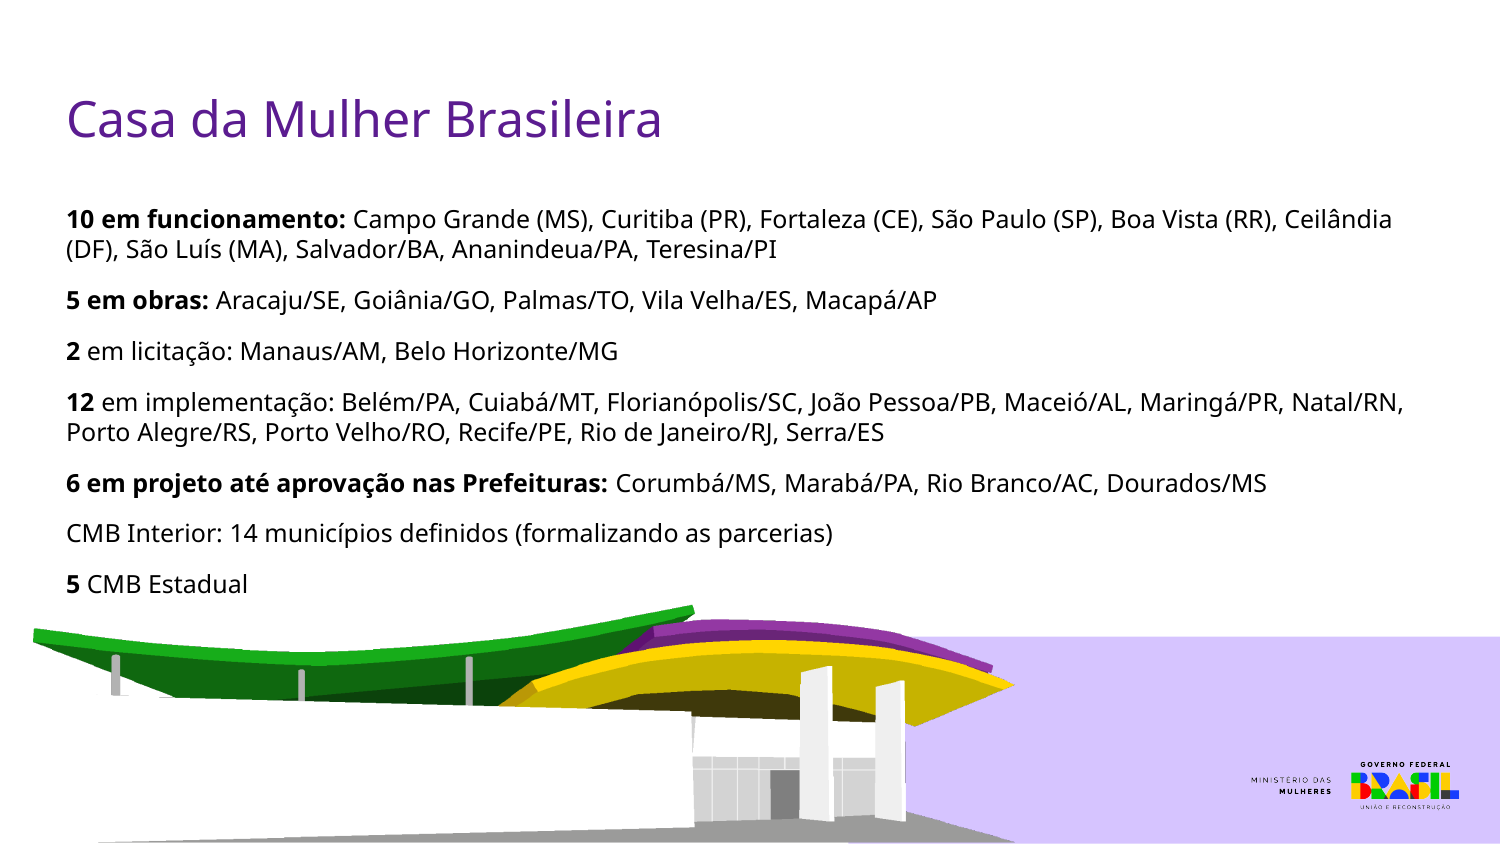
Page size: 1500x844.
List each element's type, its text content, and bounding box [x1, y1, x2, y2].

list 10 em funcionamento: Campo Grande (MS), Curitiba (PR), Fortaleza (CE), São Paulo (SP), Boa Vista (RR), Ceilândia (DF), São Luís (MA), Salvador/BA, Ananindeua/PA, Teresina/PI 5 em obras: Aracaju/SE, Goiânia/GO, Palmas/TO, Vila Velha/ES, Macapá/AP 2 em licitação: Manaus/AM, Belo Horizonte/MG 12 em implementação: Belém/PA, Cuiabá/MT, Florianópolis/SC, João Pessoa/PB, Maceió/AL, Maringá/PR, Natal/RN, Porto Alegre/RS, Porto Velho/RO, Recife/PE, Rio de Janeiro/RJ, Serra/ES 6 em projeto até aprovação nas Prefeituras: Corumbá/MS, Marabá/PA, Rio Branco/AC, Dourados/MS CMB Interior: 14 municípios definidos (formalizando as parcerias) 5 CMB Estadual [51, 189, 1449, 620]
text_box [1053, 636, 1500, 844]
title Casa da Mulher Brasileira [51, 72, 1449, 167]
picture [0, 587, 1048, 844]
picture [1240, 750, 1472, 817]
